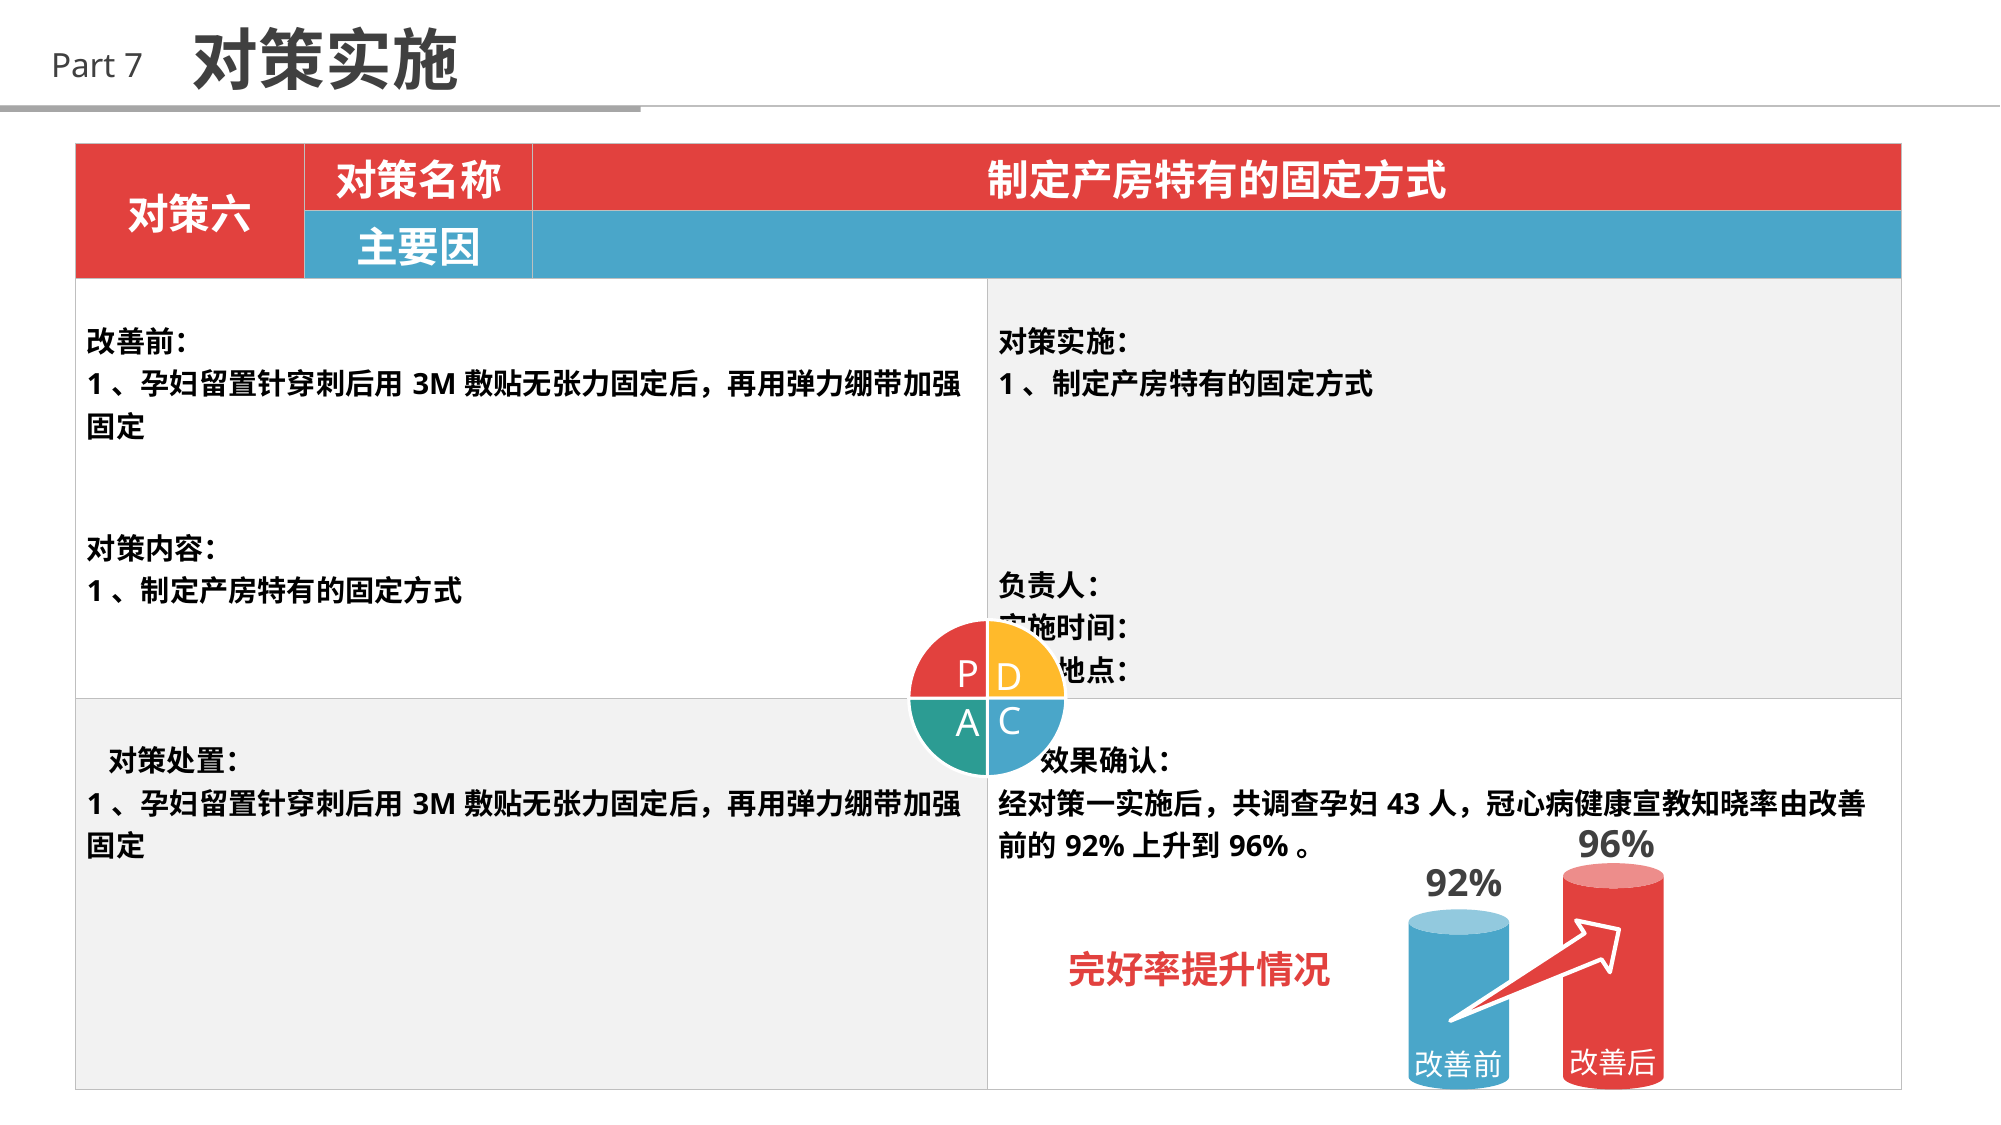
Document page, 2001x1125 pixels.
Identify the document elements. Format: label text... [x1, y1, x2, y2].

table_header 对策名称 [305, 144, 532, 210]
table_cell 效果确认： 经对策一实施后，共调查孕妇43人，冠心病健康宣教知晓率由改善前的92%上升到96%。 [988, 699, 1901, 1089]
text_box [34, 10, 476, 107]
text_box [1052, 812, 1674, 1090]
table_cell 对策处置： 1、孕妇留置针穿刺后用3M敷贴无张力固定后，再用弹力绷带加强固定 [76, 699, 987, 1089]
table_header 对策六 [76, 144, 304, 278]
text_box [864, 616, 1111, 781]
table_cell 对策实施： 1、制定产房特有的固定方式 负责人： 实施时间： 实施地点： [988, 279, 1901, 698]
table_cell 改善前： 1、孕妇留置针穿刺后用3M敷贴无张力固定后，再用弹力绷带加强固定 对策内容： 1、制定产房特有的固定方式 [76, 279, 987, 698]
table_cell 主要因 [305, 211, 532, 278]
table_header 制定产房特有的固定方式 [533, 144, 1901, 210]
table_cell [533, 211, 1901, 278]
